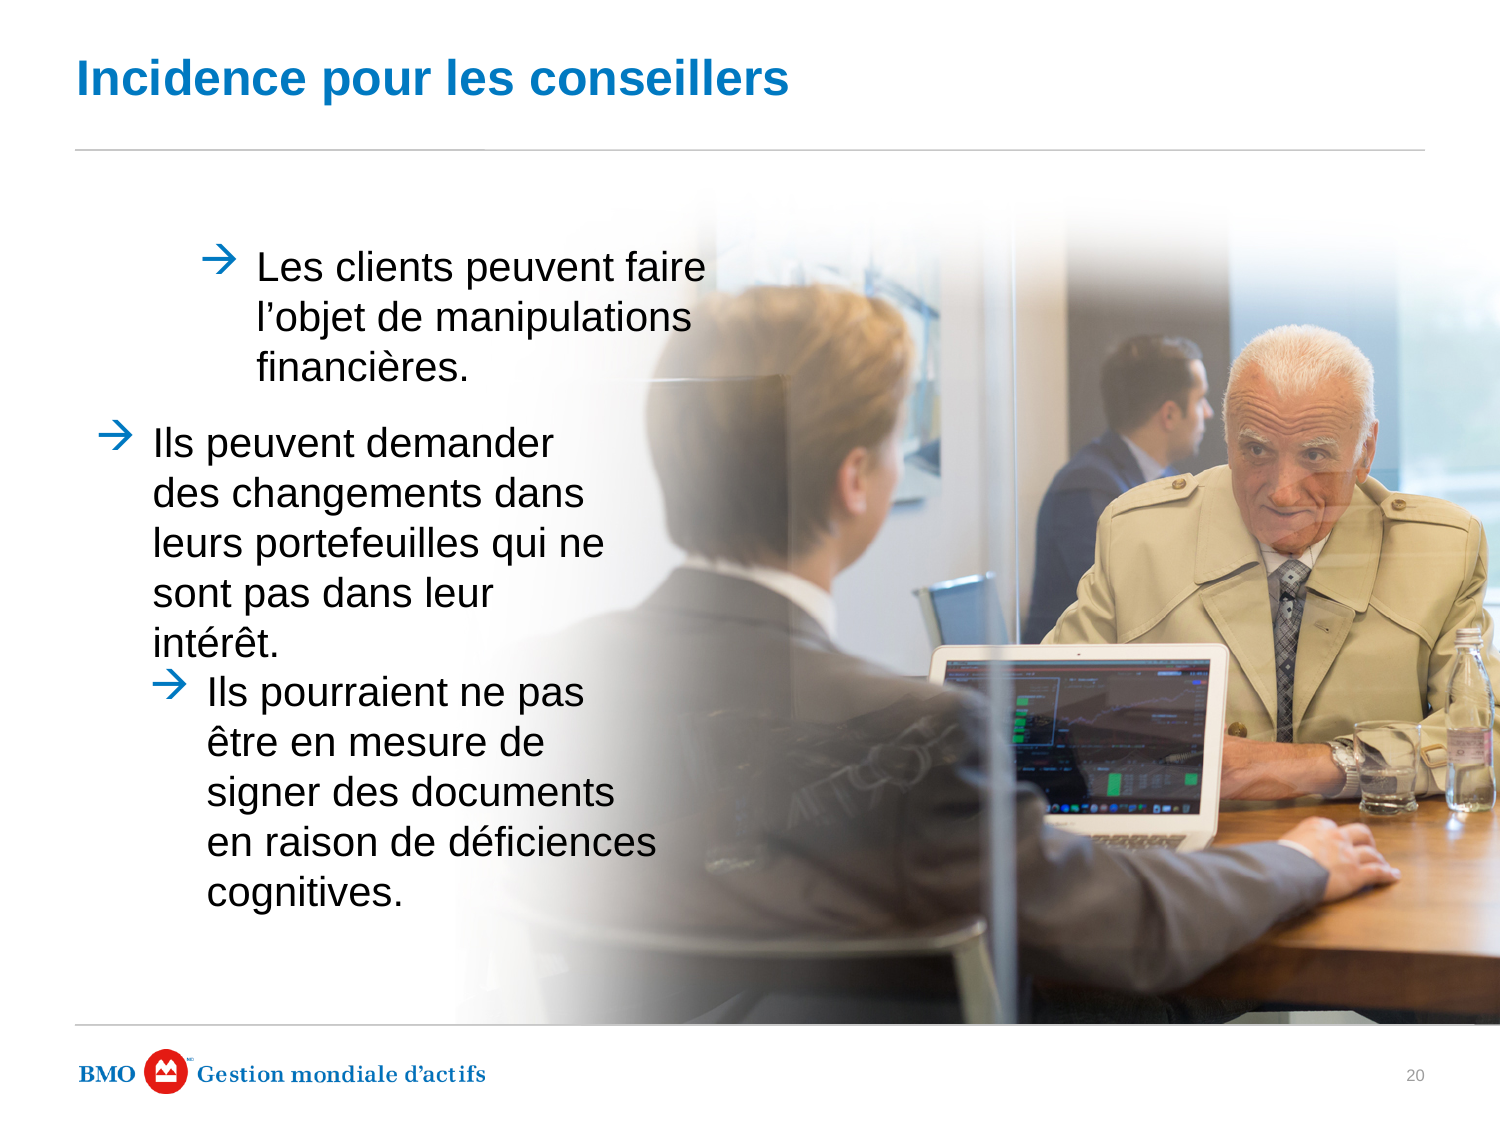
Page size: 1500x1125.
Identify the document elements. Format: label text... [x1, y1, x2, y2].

text_box Ils pourraient ne pas être en mesure de signer des documents en raison de déficiences cognitives. [134, 656, 450, 922]
picture [455, 173, 1500, 1026]
text_box Les clients peuvent faire l’objet de manipulations financières. [184, 232, 450, 398]
slide_number 20 [1350, 1034, 1425, 1125]
picture [79, 1049, 485, 1094]
text_box Ils peuvent demander des changements dans leurs portefeuilles qui ne sont pas dans leur intérêt. [80, 408, 450, 674]
title Incidence pour les conseillers [76, 0, 1427, 150]
